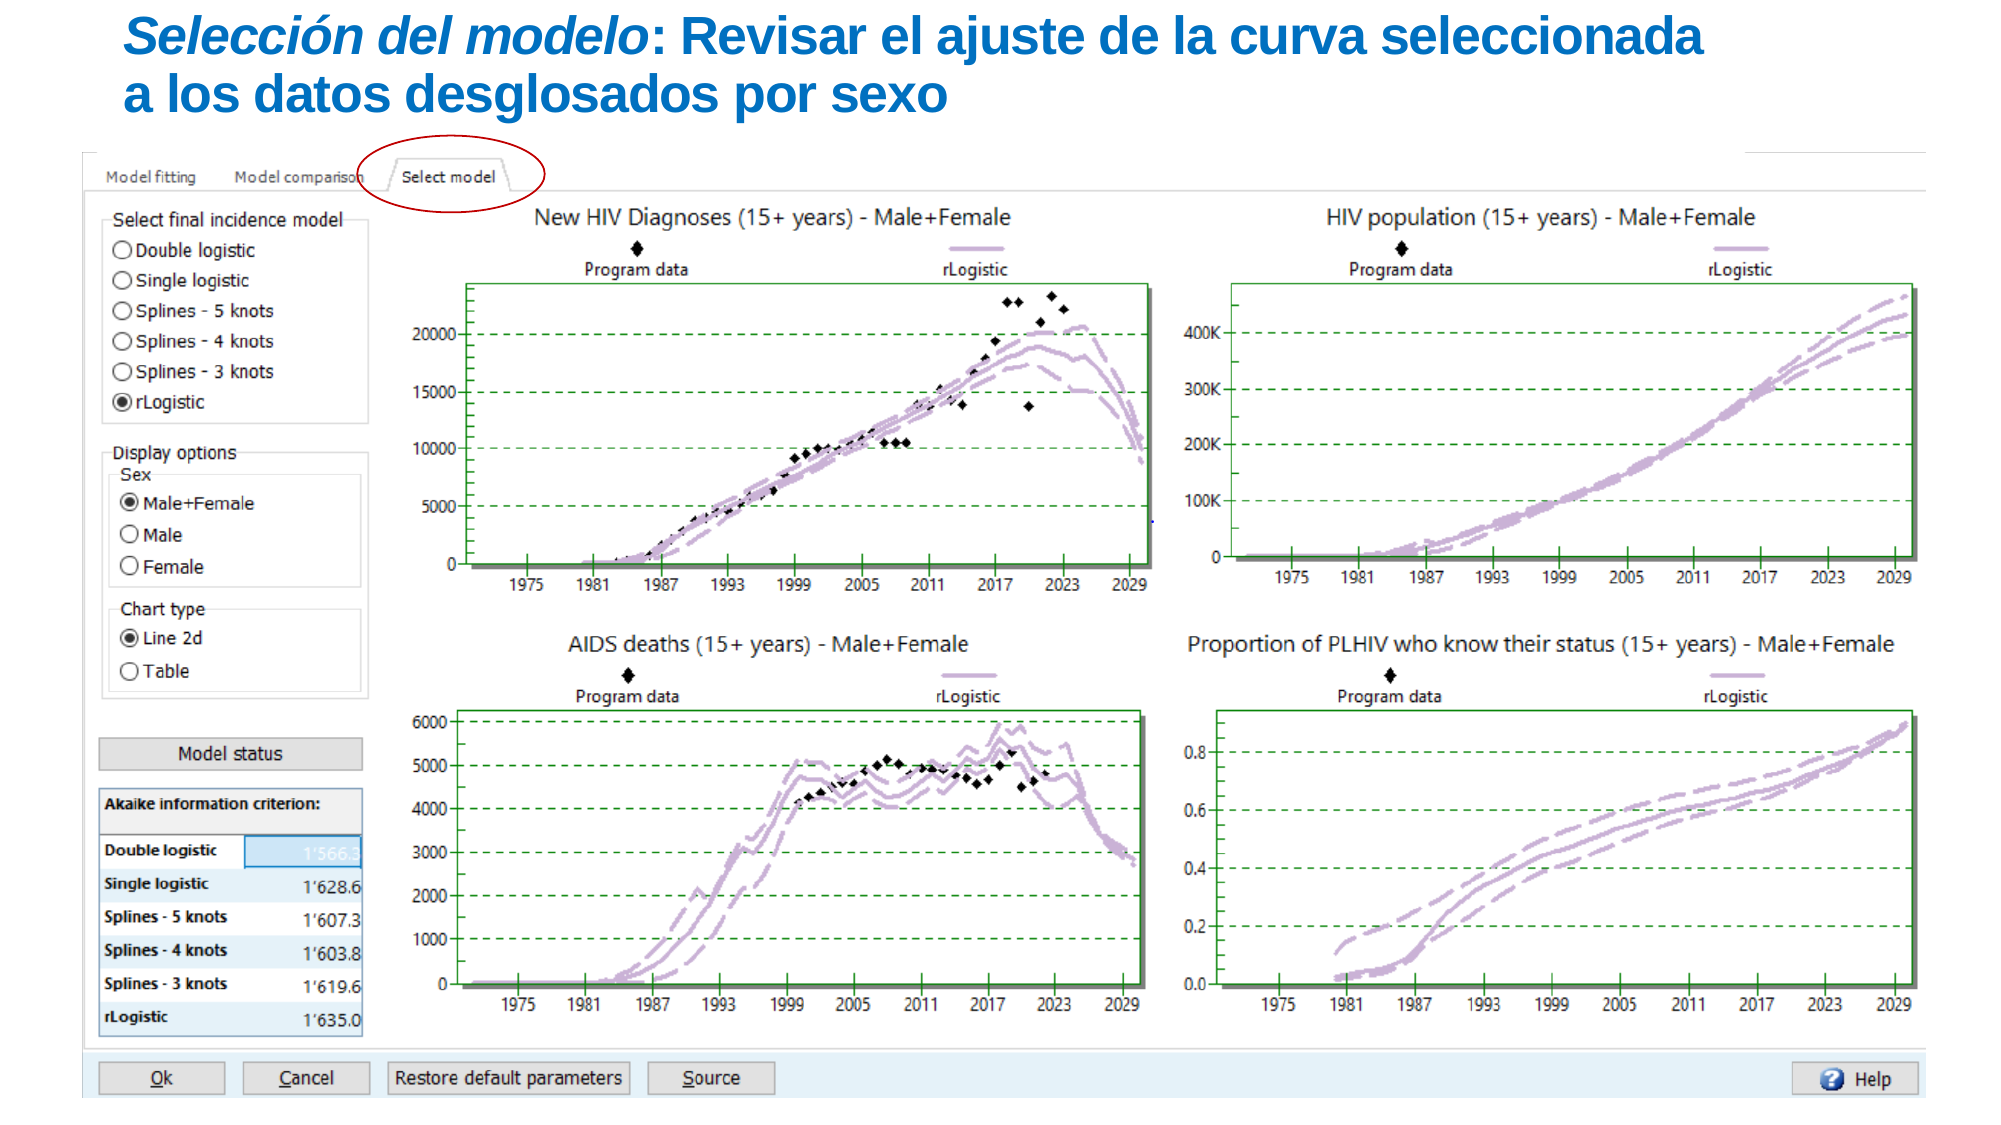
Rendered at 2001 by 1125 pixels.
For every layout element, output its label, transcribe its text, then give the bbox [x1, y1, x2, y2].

picture [82, 149, 1926, 1099]
text_box [377, 134, 525, 149]
title Selección del modelo: Revisar el ajuste de la curva seleccionada a los datos desglosados por sexo [108, 0, 2000, 133]
